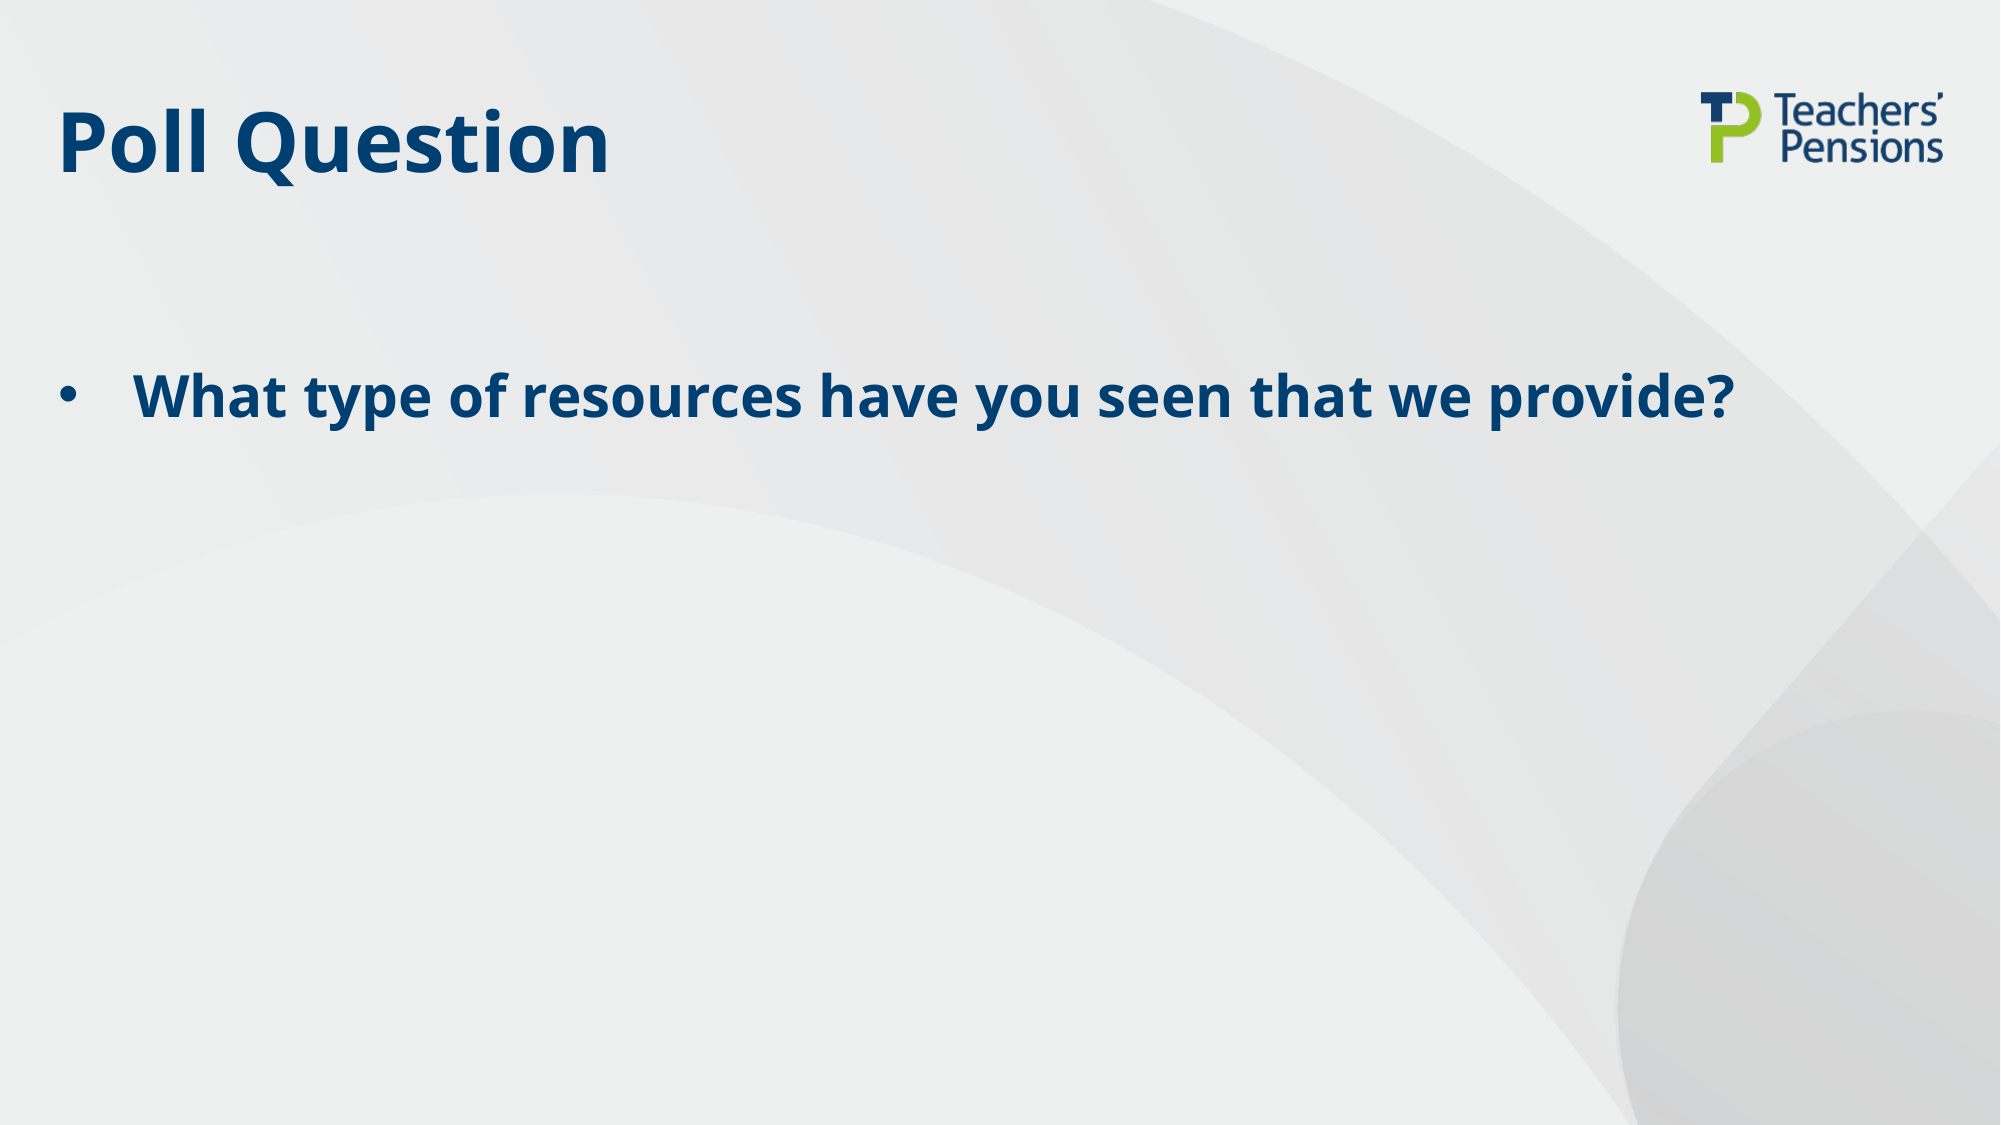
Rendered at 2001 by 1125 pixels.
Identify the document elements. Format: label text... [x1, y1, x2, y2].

list What type of resources have you seen that we provide? [58, 251, 1815, 1002]
picture [0, 0, 2001, 1125]
title Poll Question [56, 91, 916, 191]
